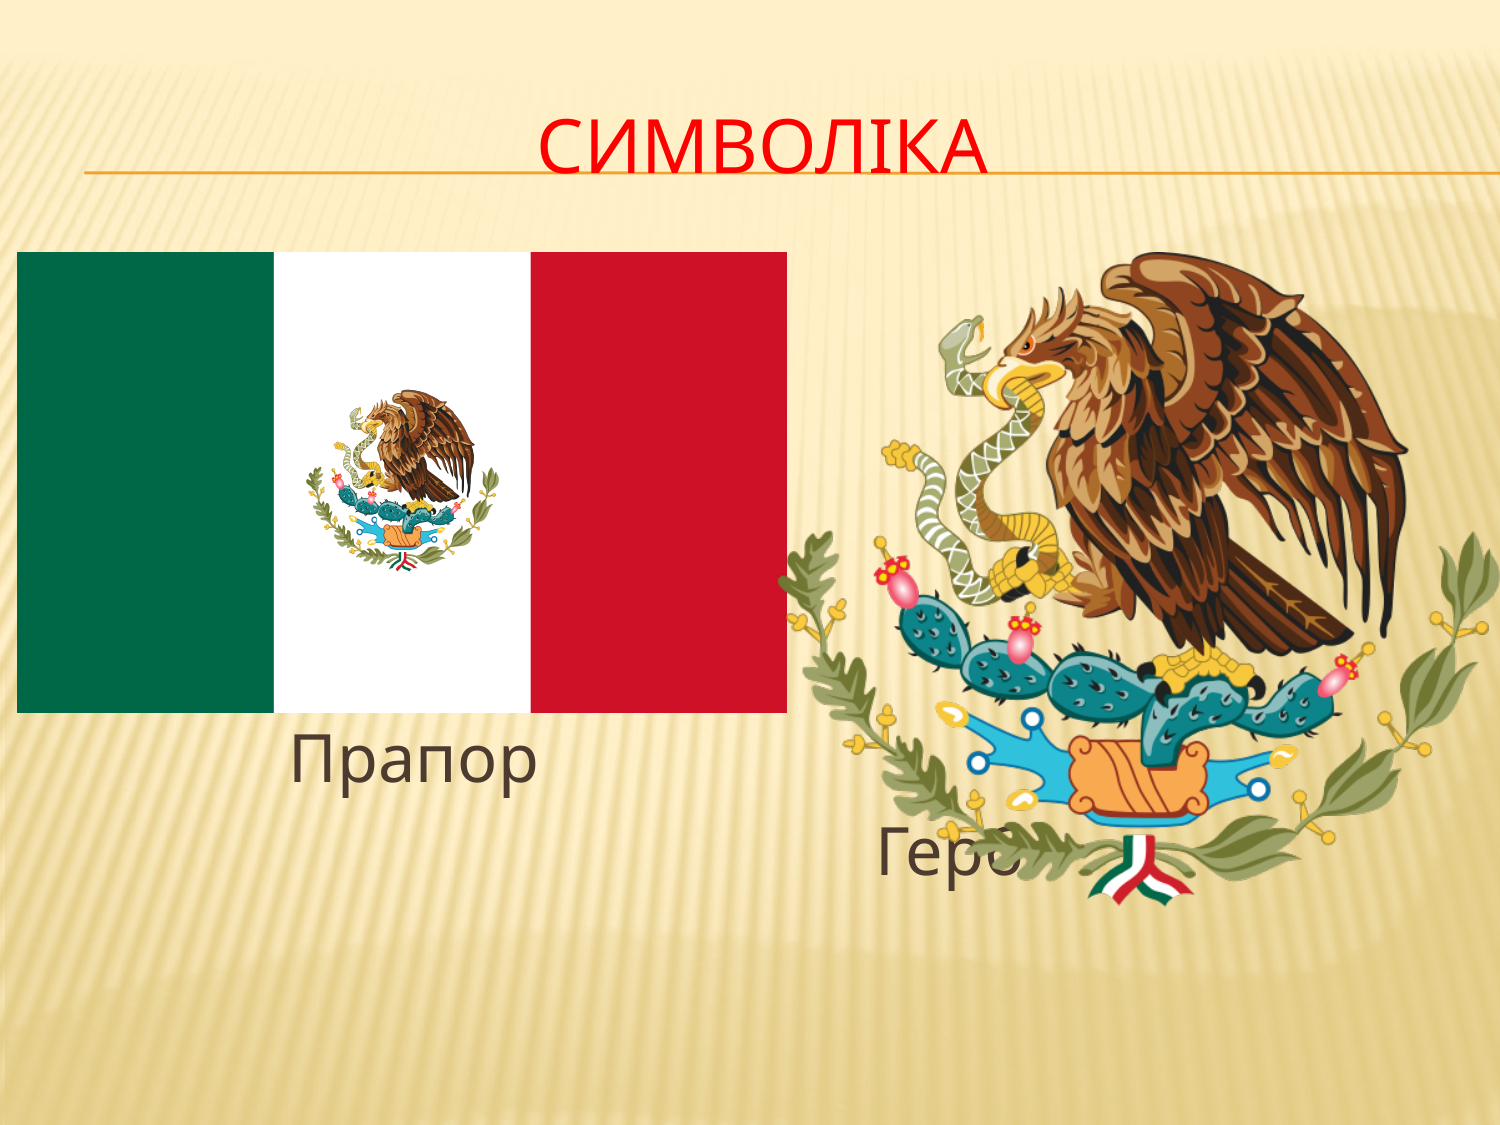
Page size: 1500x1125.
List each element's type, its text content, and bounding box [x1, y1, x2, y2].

title Символіка [50, 75, 1475, 213]
list Прапор Герб [50, 731, 1475, 998]
picture [17, 252, 1500, 908]
